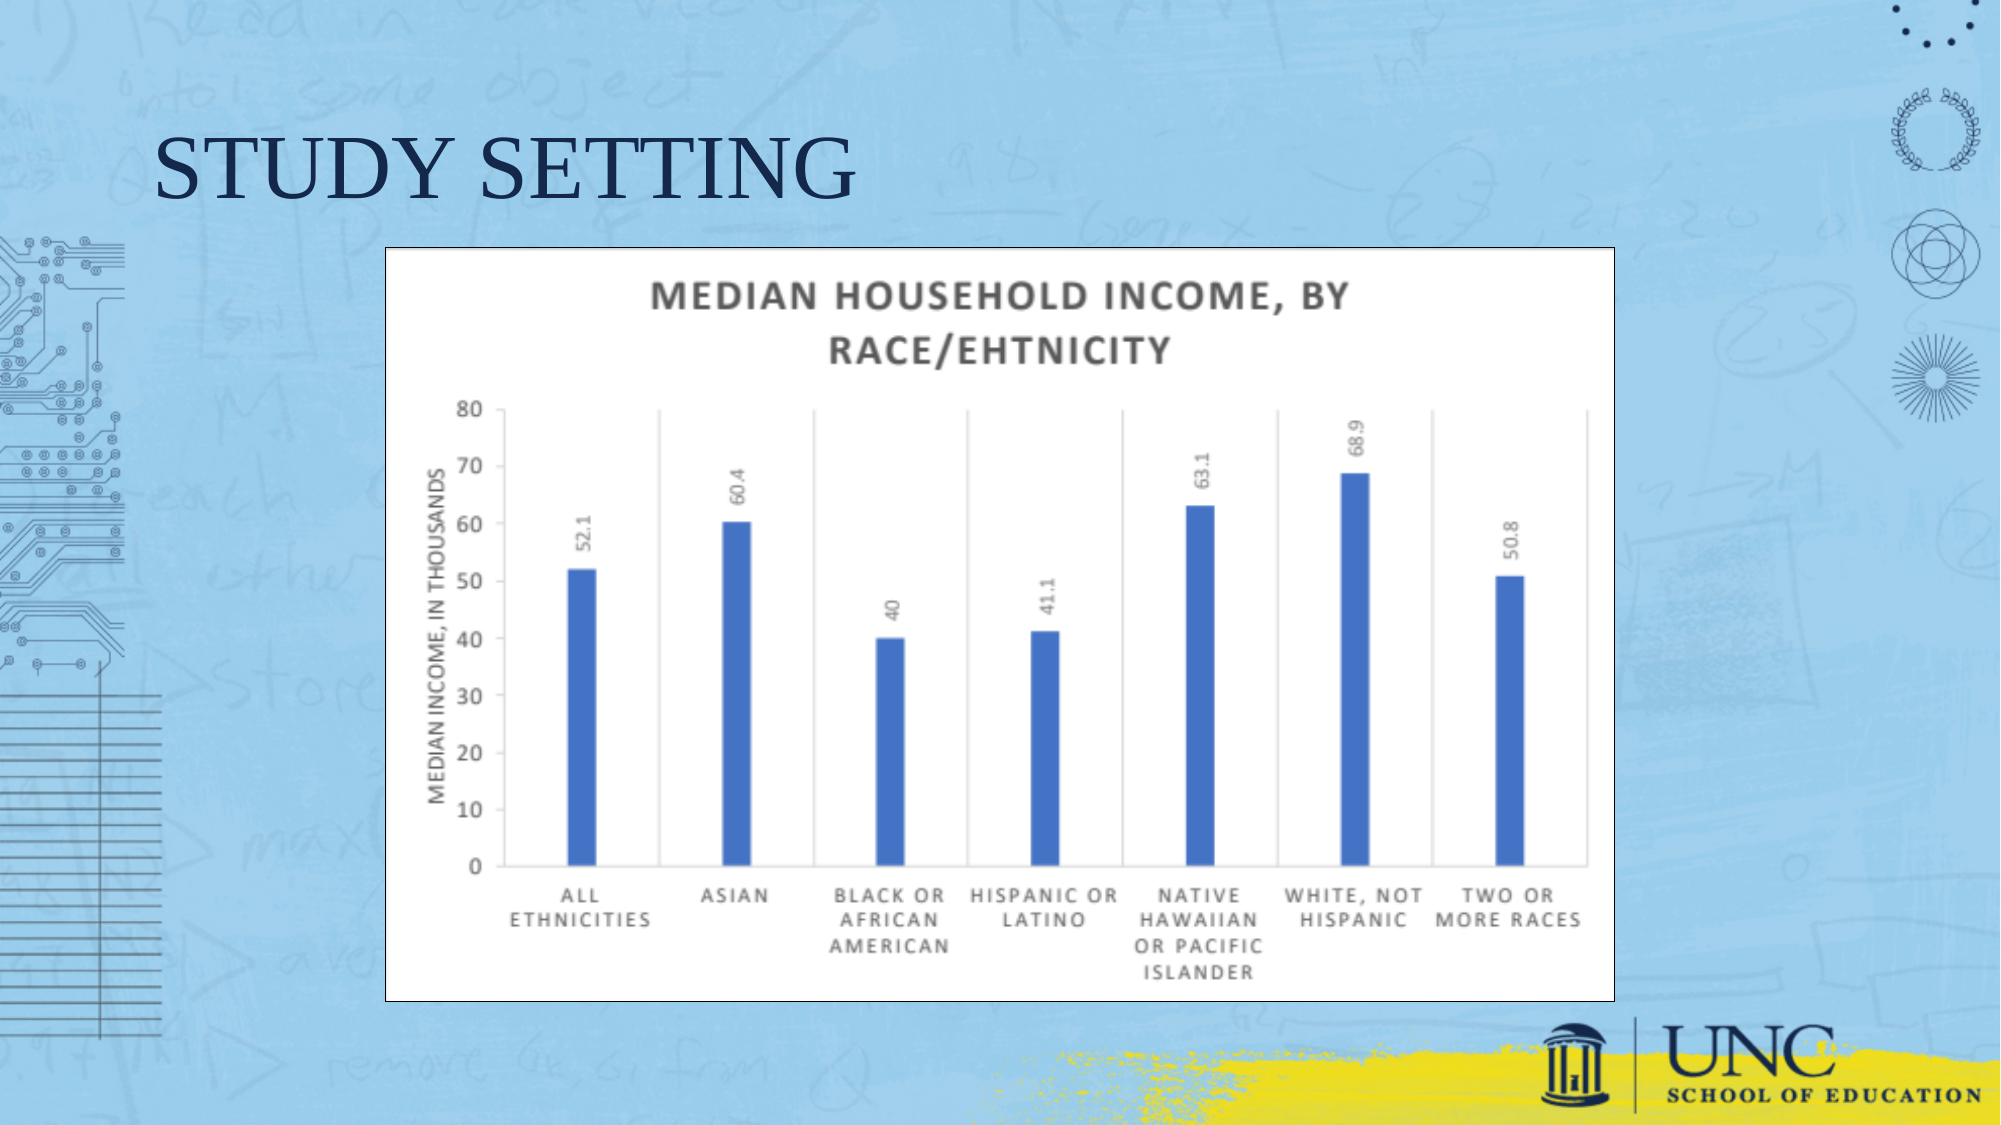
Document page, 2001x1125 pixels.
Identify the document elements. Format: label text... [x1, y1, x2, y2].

picture [0, 0, 2001, 1125]
title STUDY SETTING [137, 59, 1863, 278]
